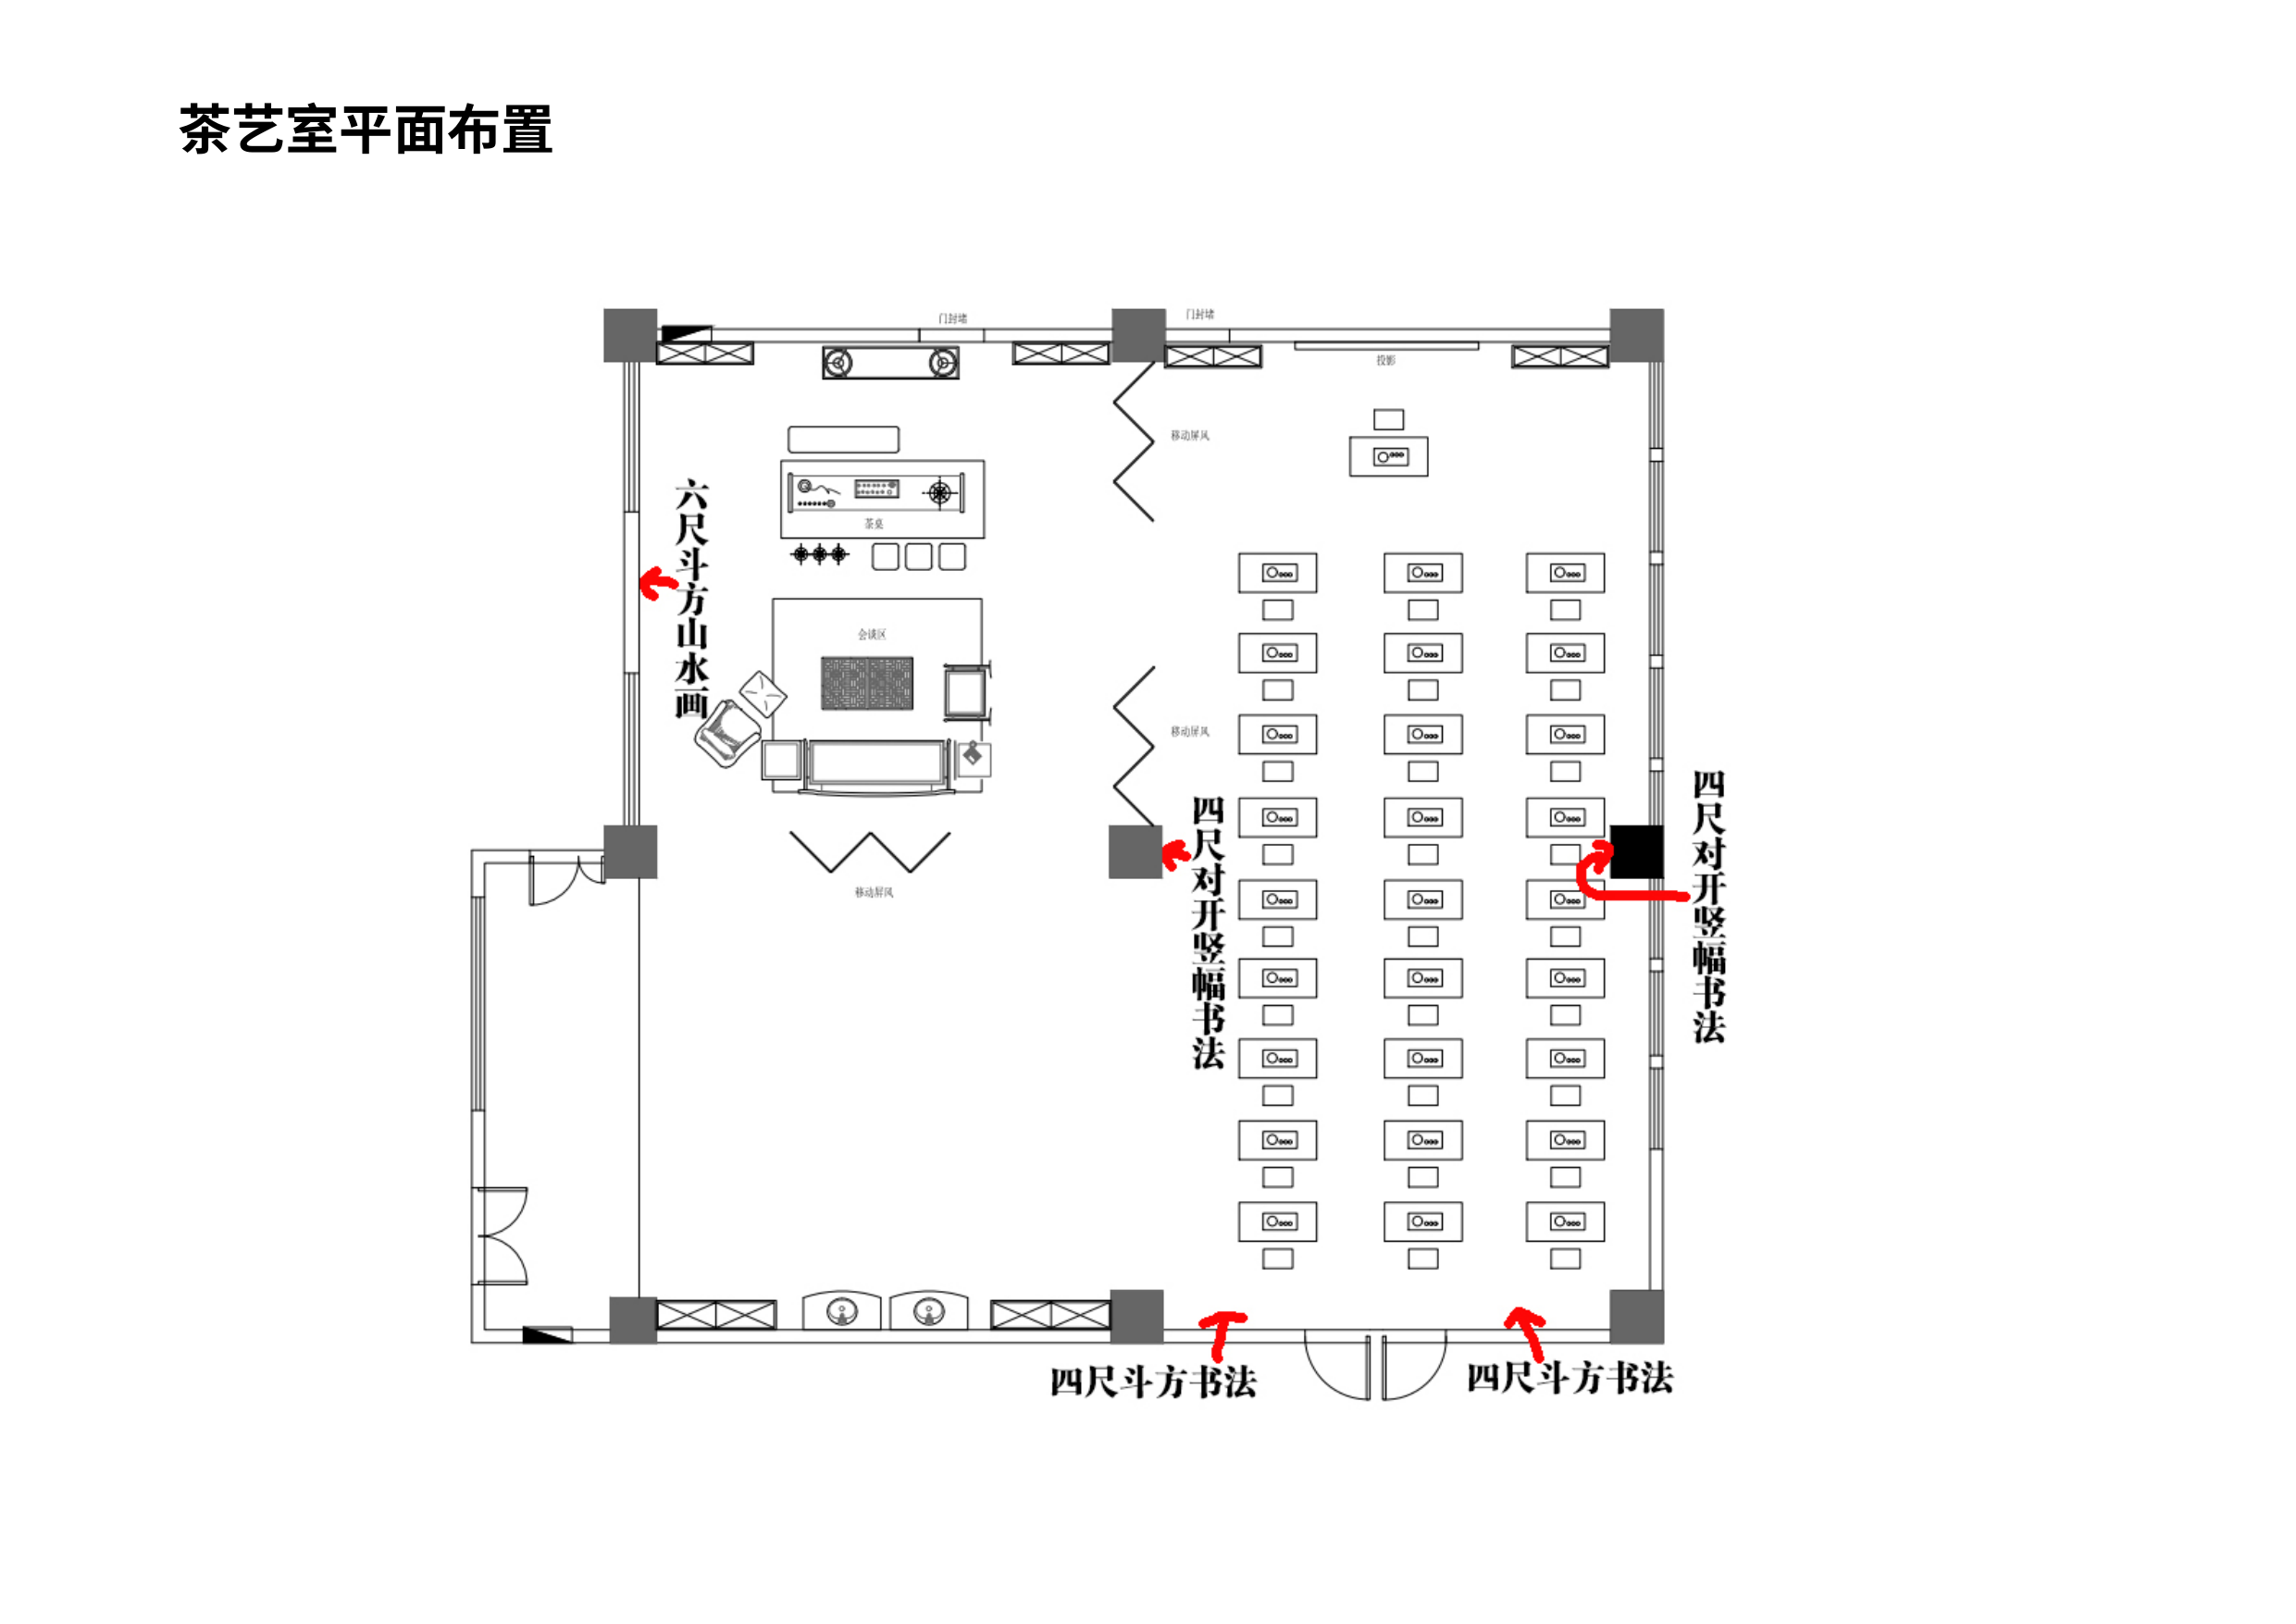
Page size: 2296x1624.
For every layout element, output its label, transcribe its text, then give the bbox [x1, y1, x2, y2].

picture [294, 276, 1804, 1426]
text_box 茶艺室平面布置 [164, 46, 1980, 291]
